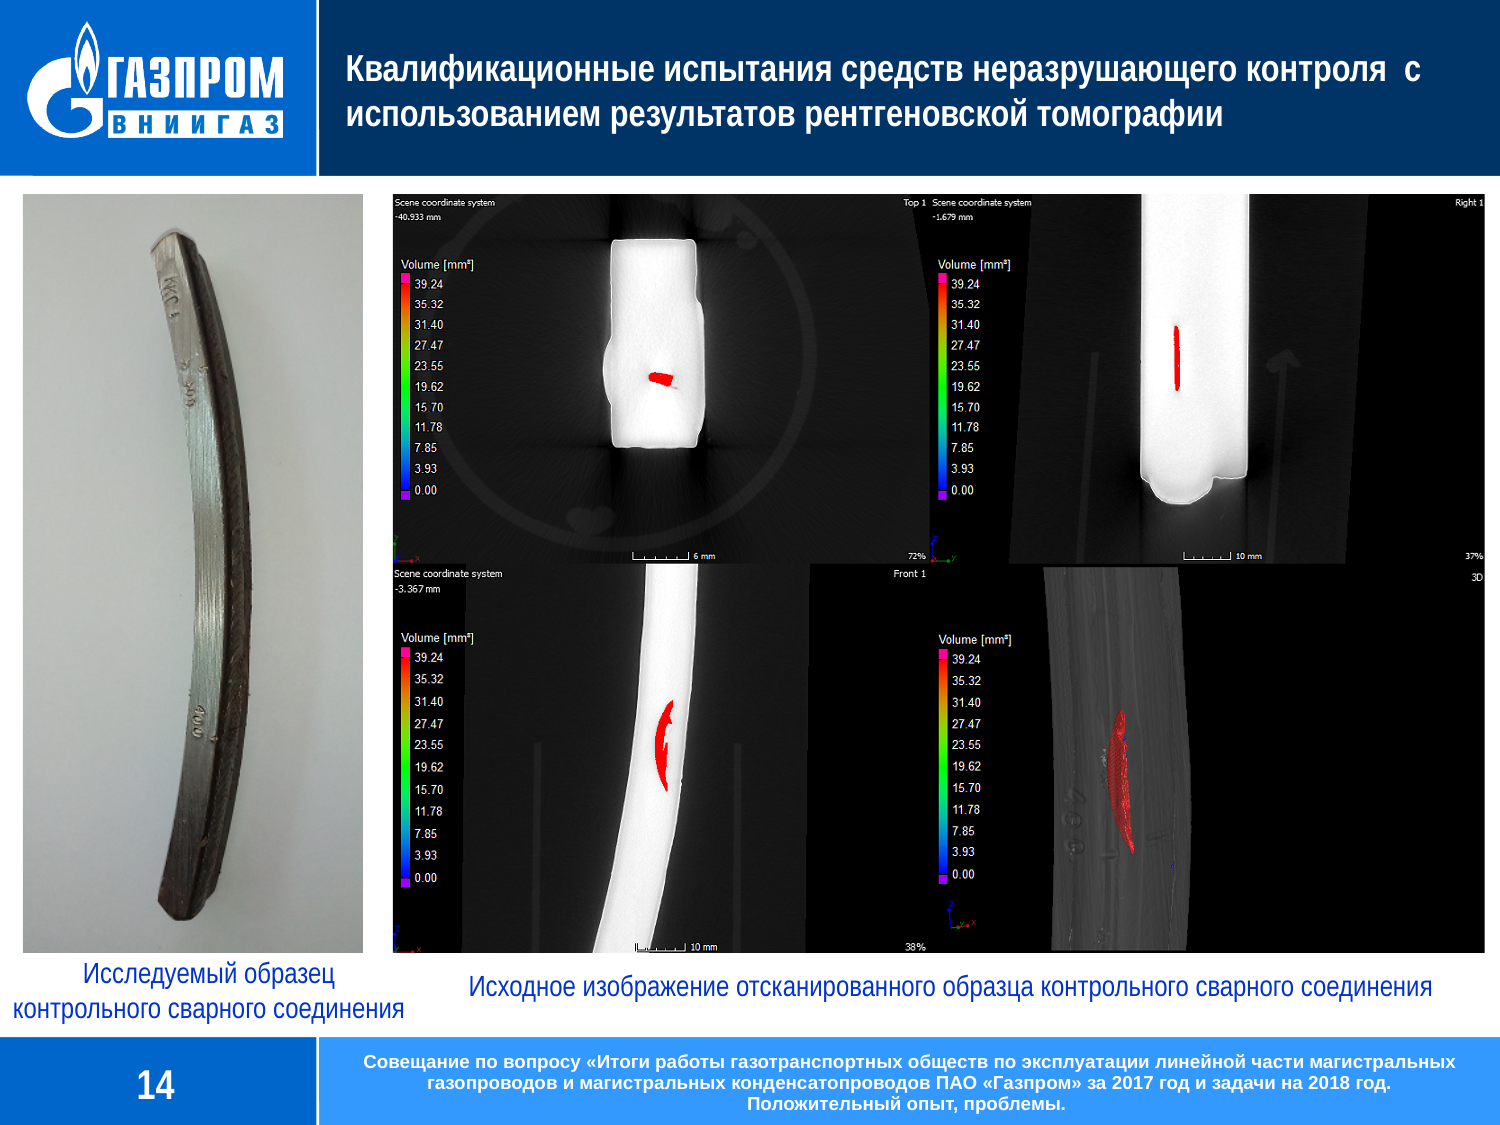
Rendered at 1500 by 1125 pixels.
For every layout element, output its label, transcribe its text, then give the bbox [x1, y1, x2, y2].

text_box Исходное изображение отсканированного образца контрольного сварного соединения [453, 961, 1464, 1010]
text_box Квалификационные испытания средств неразрушающего контроля с использованием результатов рентгеновской томографии [330, 36, 1474, 142]
picture [27, 21, 283, 138]
text_box Исследуемый образец контрольного сварного соединения [0, 946, 421, 1032]
picture [392, 194, 1485, 954]
text_box Совещание по вопросу «Итоги работы газотранспортных обществ по эксплуатации линейной части магистральных газопроводов и магистральных конденсатопроводов ПАО «Газпром» за 2017 год и задачи на 2018 год. Положительный опыт, проблемы. [348, 1051, 1470, 1115]
picture [22, 194, 364, 954]
slide_number 14 [33, 1043, 278, 1122]
